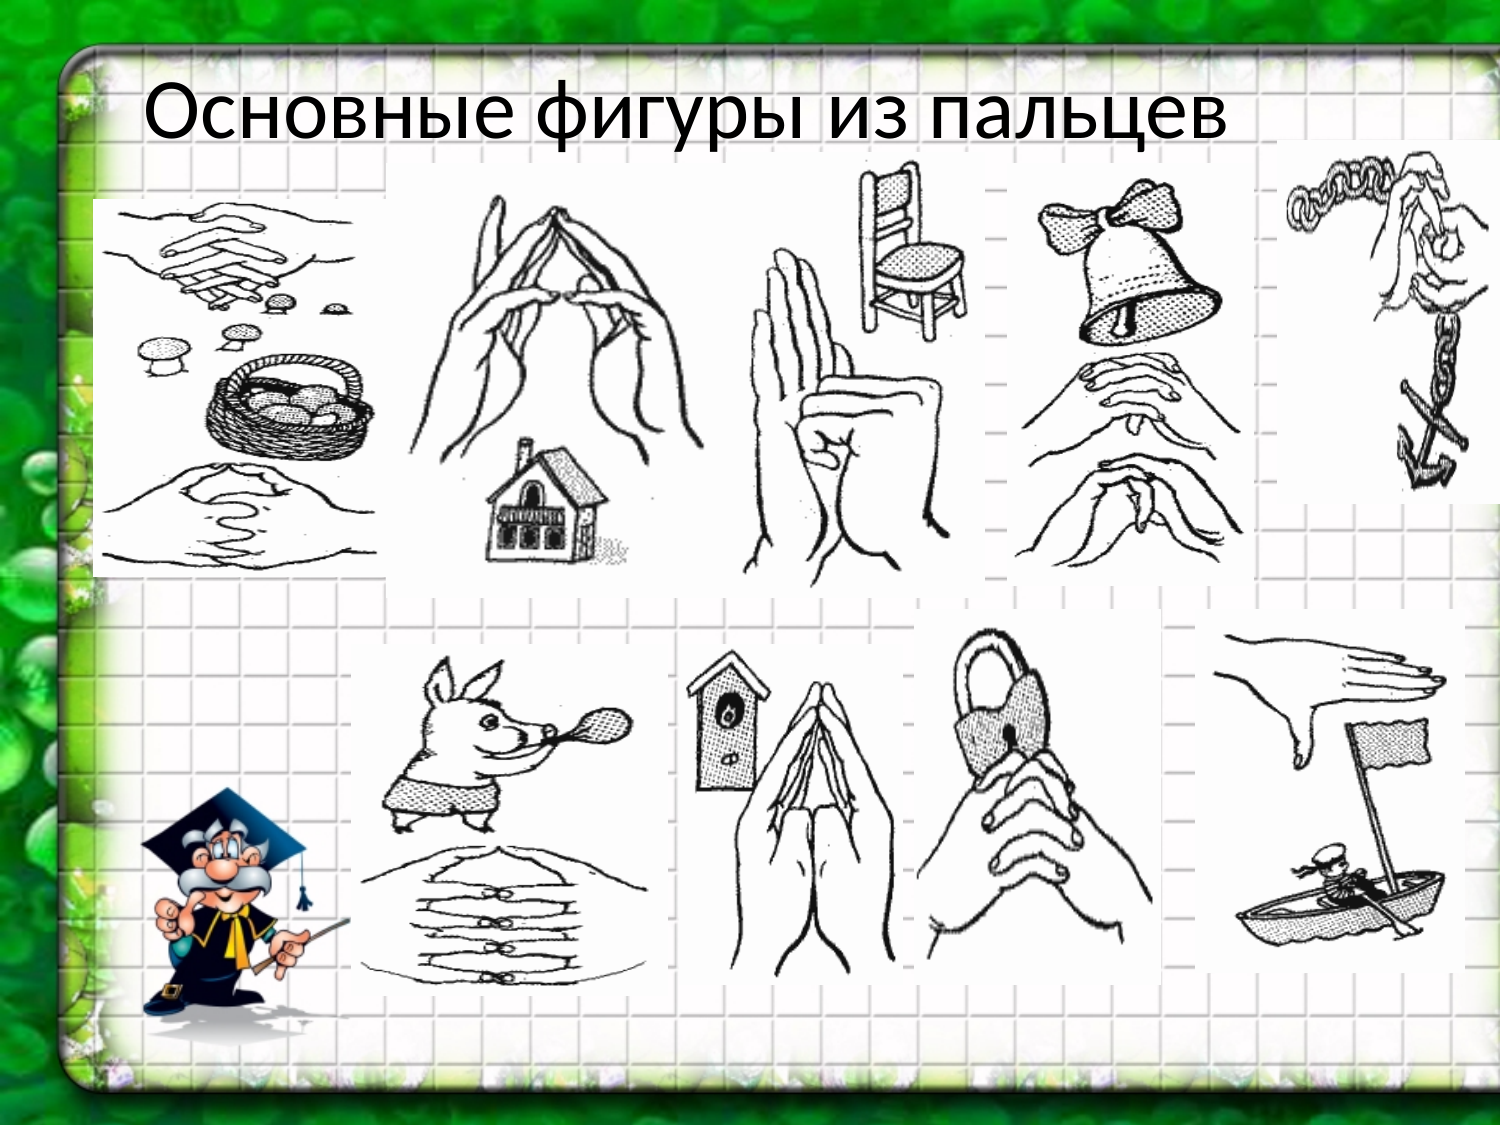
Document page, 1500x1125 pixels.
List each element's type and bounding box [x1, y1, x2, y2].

list [386, 163, 721, 598]
picture [0, 0, 1500, 1125]
